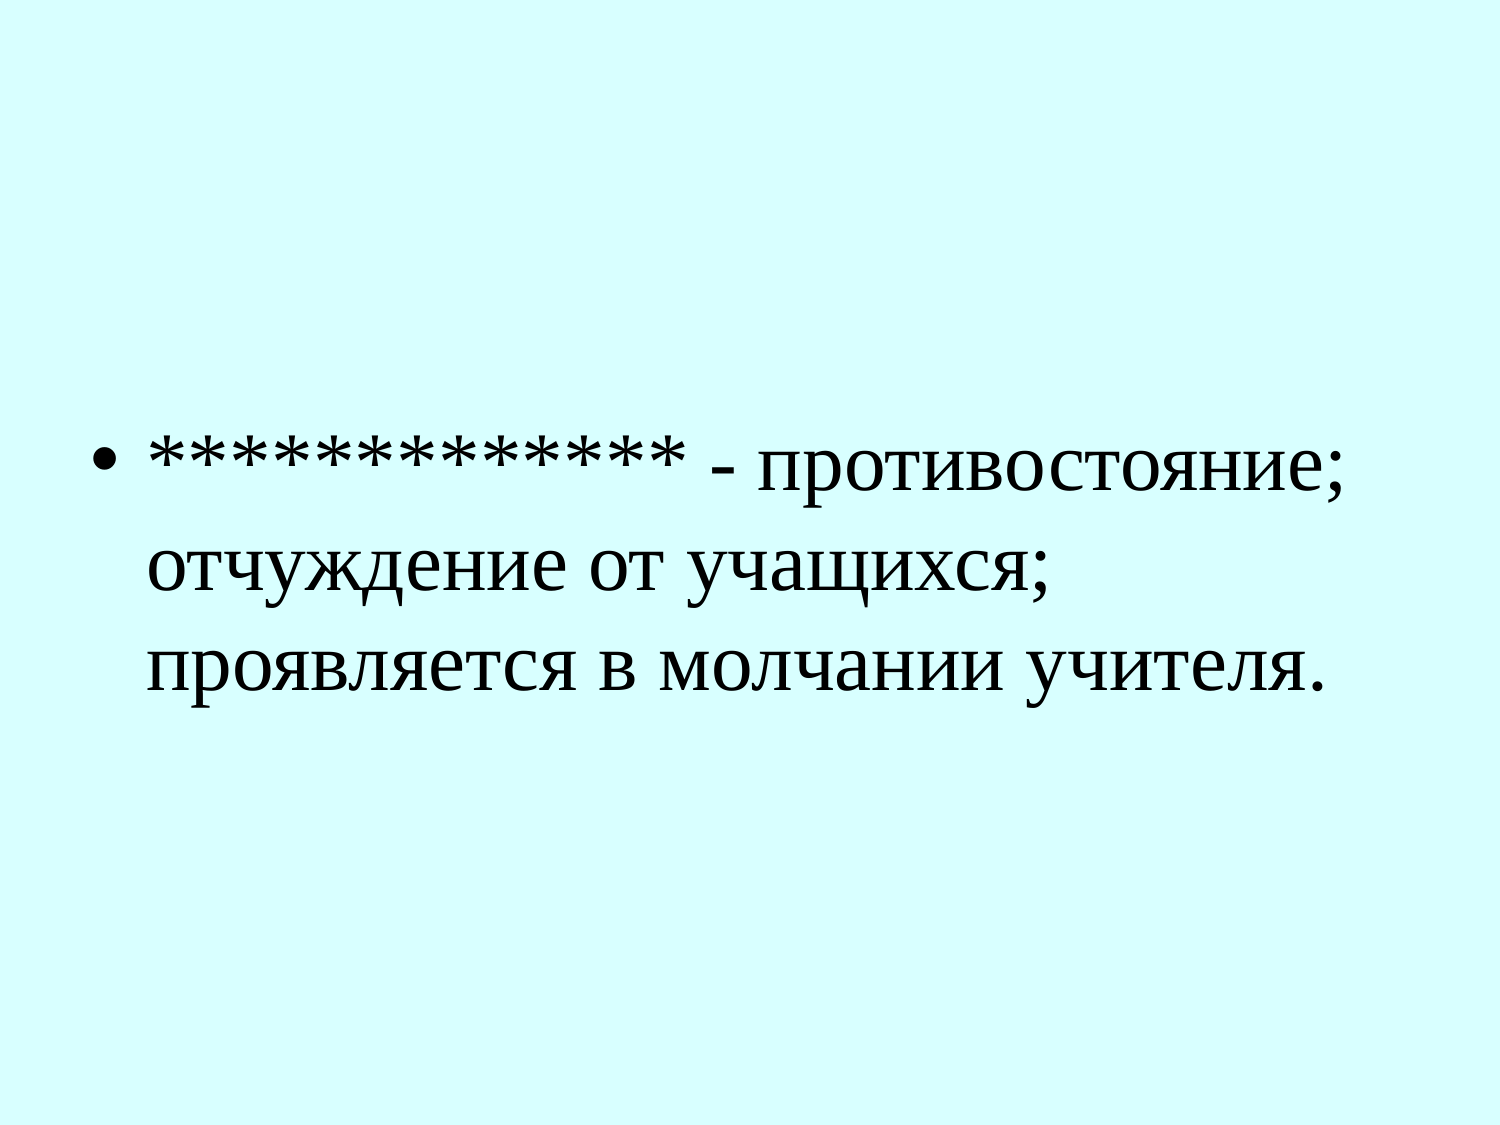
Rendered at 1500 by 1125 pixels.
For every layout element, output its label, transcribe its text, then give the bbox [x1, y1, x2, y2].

list ************* - противостояние; отчуждение от учащихся; проявляется в молчании учителя. [75, 399, 1425, 1005]
